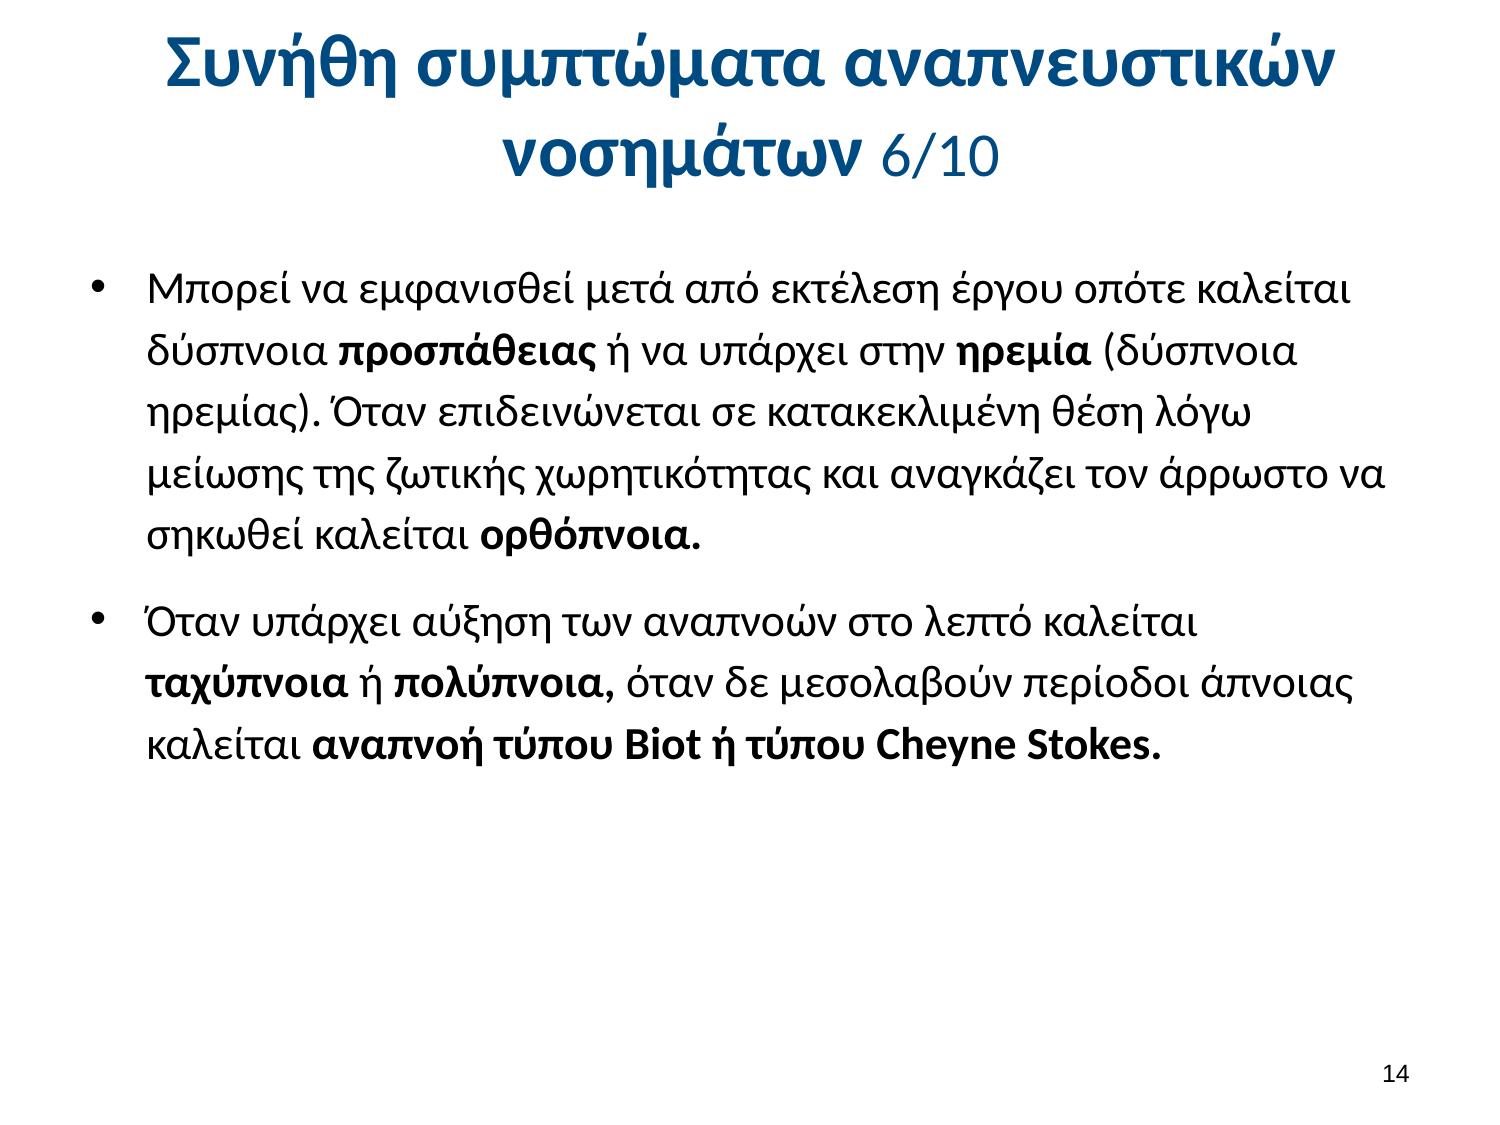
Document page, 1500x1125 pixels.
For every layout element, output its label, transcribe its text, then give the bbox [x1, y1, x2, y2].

list Μπορεί να εμφανισθεί μετά από εκτέλεση έργου οπότε καλείται δύσπνοια προσπάθειας ή να υπάρχει στην ηρεμία (δύσπνοια ηρεμίας). Όταν επιδεινώνεται σε κατακεκλιμένη θέση λόγω μείωσης της ζωτικής χωρητικότητας και αναγκάζει τον άρρωστο να σηκωθεί καλείται ορθόπνοια. Όταν υπάρχει αύξηση των αναπνοών στο λεπτό καλείται ταχύπνοια ή πολύπνοια, όταν δε μεσολαβούν περίοδοι άπνοιας καλείται αναπνοή τύπου Biot ή τύπου Cheyne Stokes. [75, 243, 1425, 1024]
slide_number 13 [1074, 1042, 1425, 1103]
title Συνήθη συμπτώματα αναπνευστικών νοσημάτων 6/10 [76, 19, 1427, 185]
